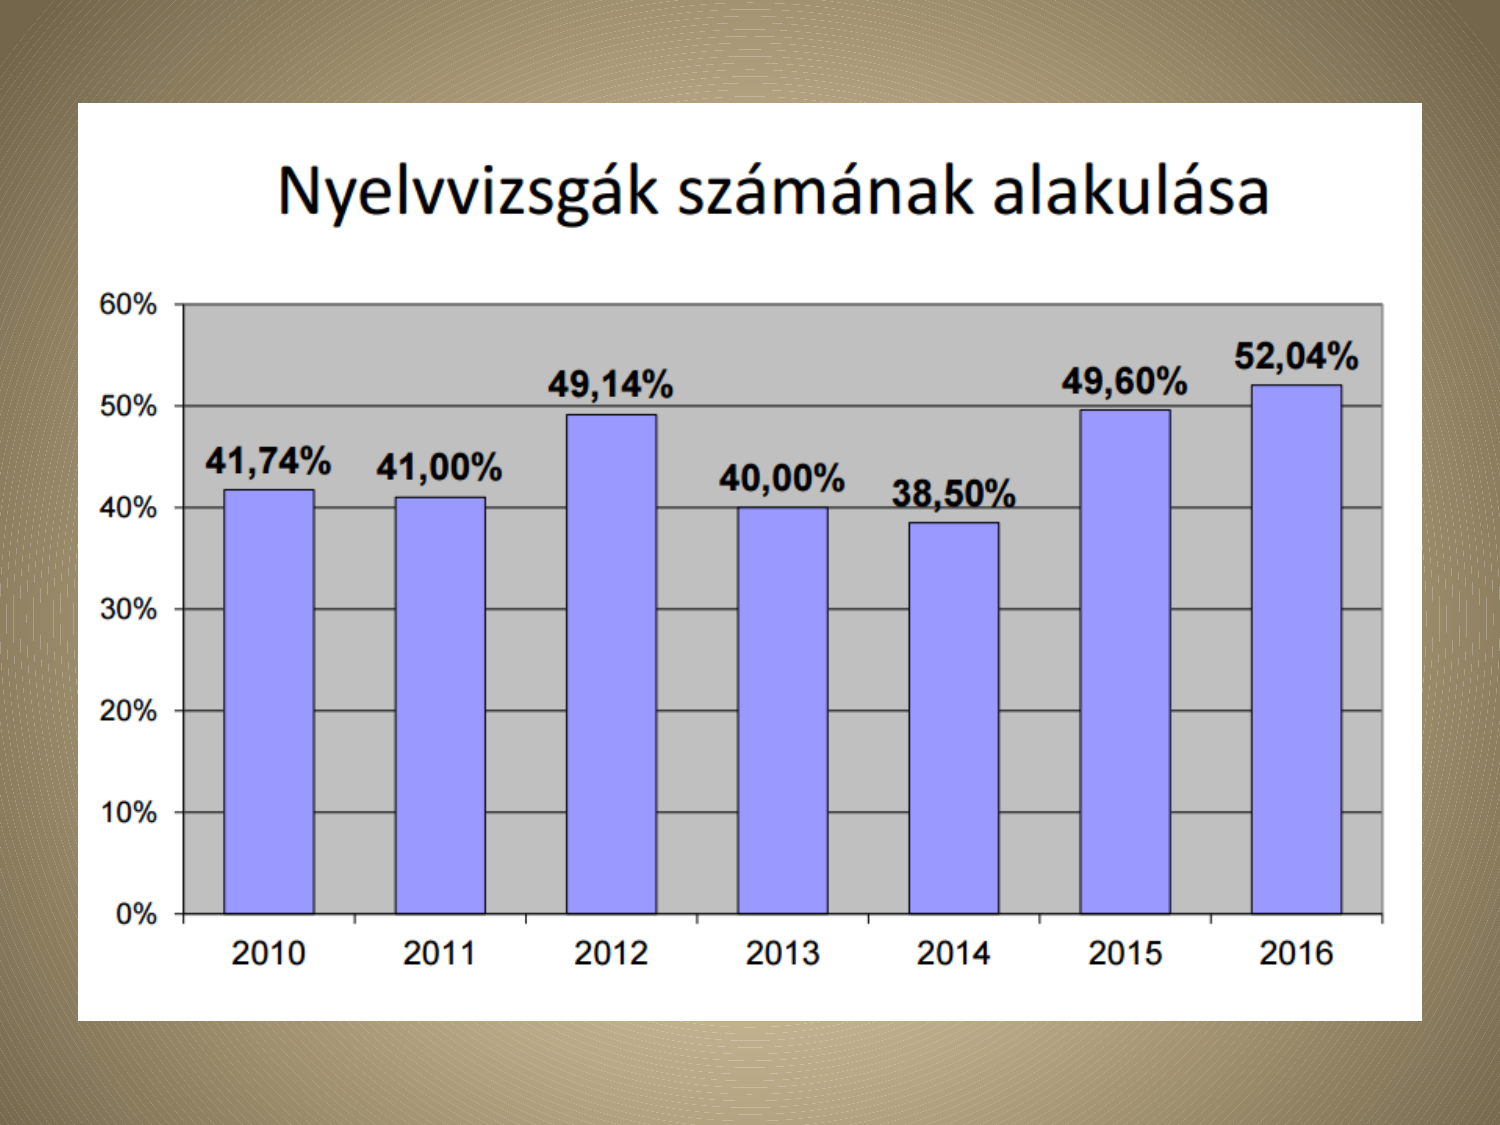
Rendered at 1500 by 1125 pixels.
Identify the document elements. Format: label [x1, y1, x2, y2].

picture [78, 103, 1422, 1022]
